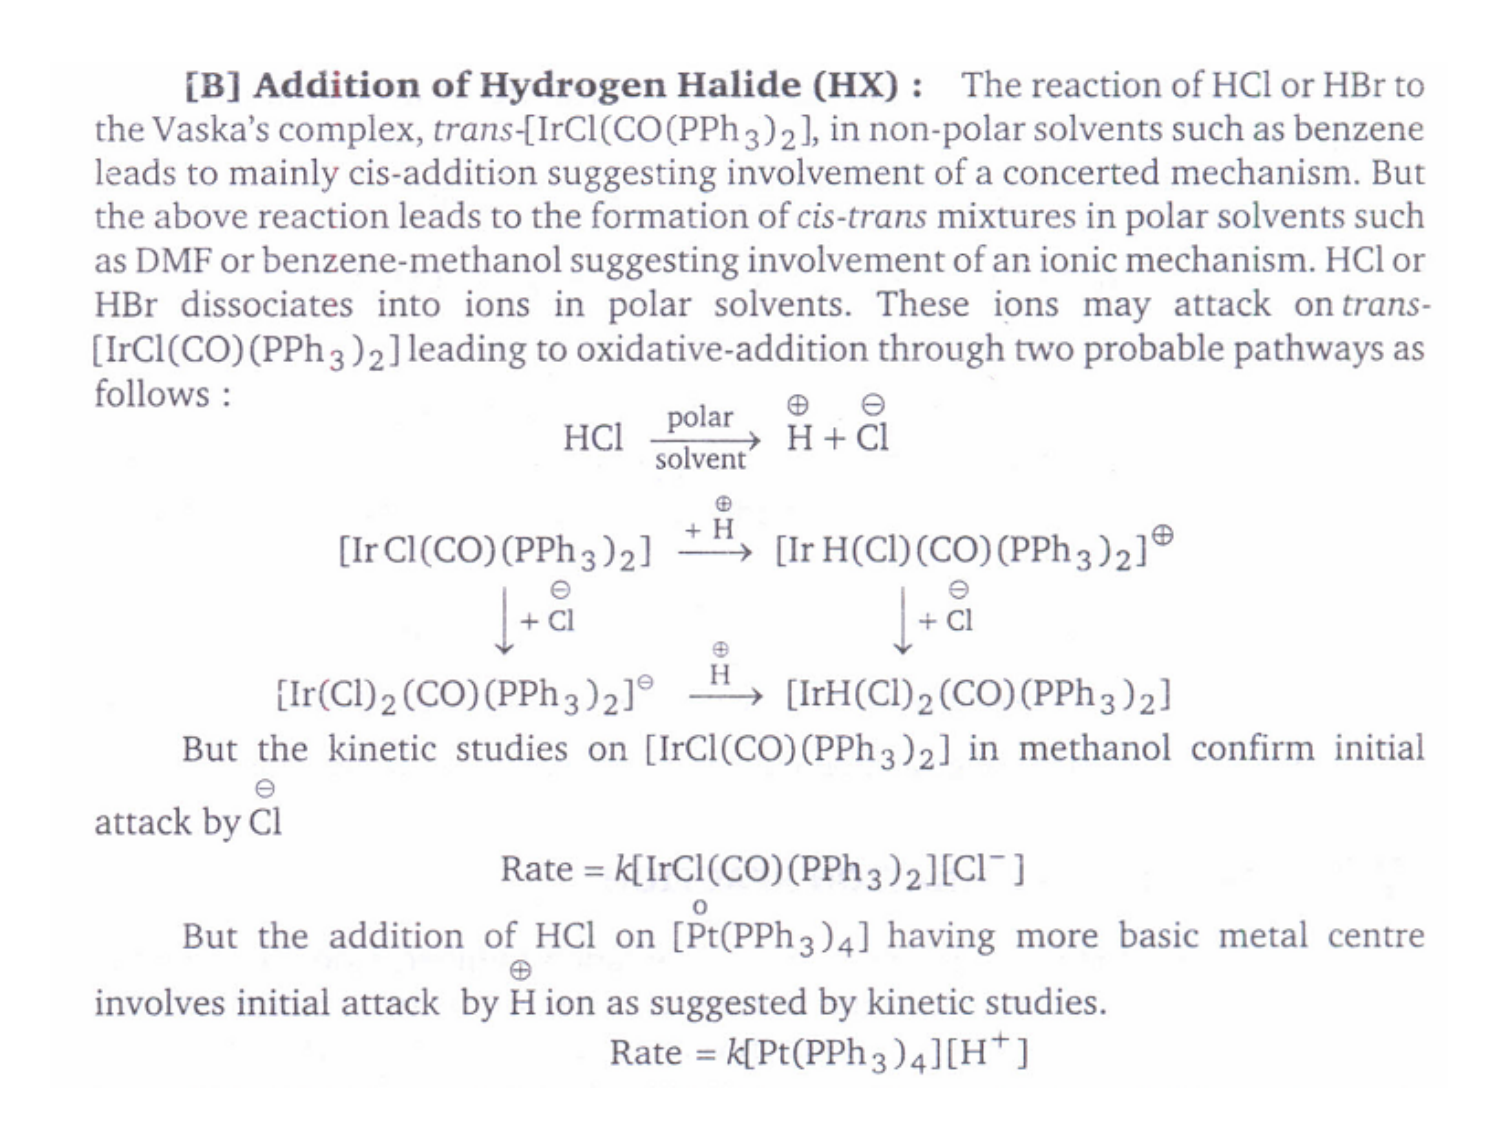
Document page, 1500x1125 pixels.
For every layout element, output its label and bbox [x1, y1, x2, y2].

picture [49, 62, 1448, 1088]
